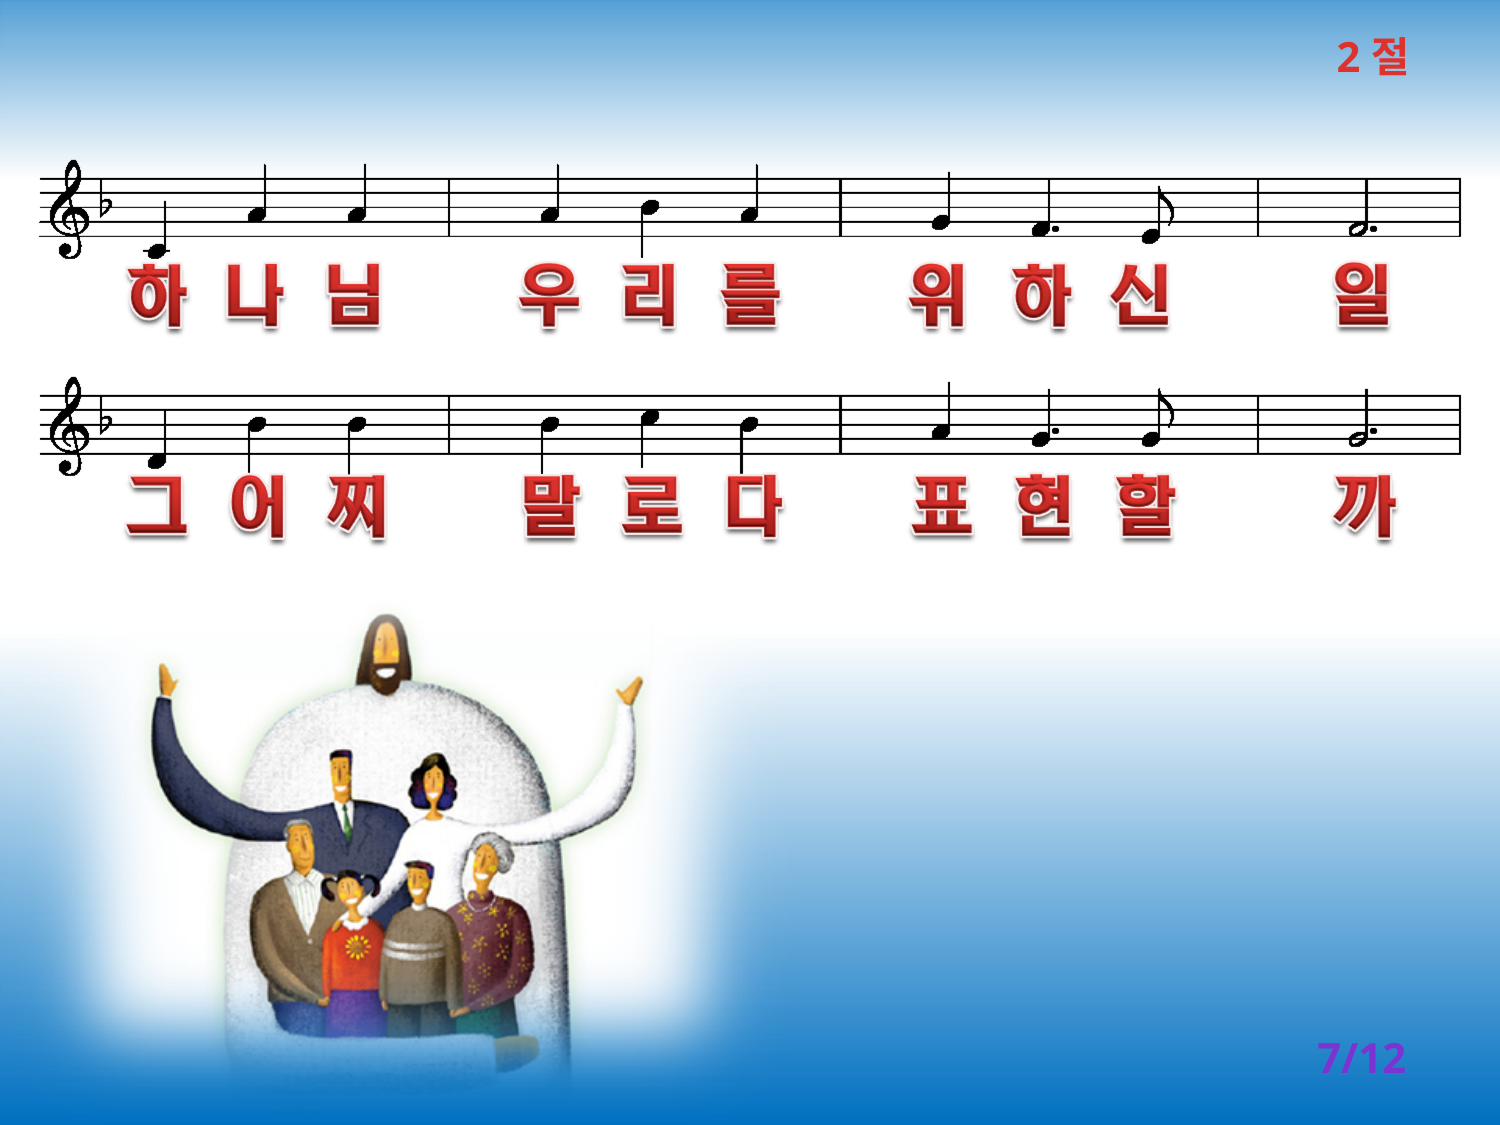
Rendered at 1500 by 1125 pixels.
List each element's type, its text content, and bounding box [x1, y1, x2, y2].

text_box 7/12 [1302, 1024, 1422, 1090]
picture [0, 0, 1500, 1125]
text_box 2절 [1321, 23, 1426, 89]
